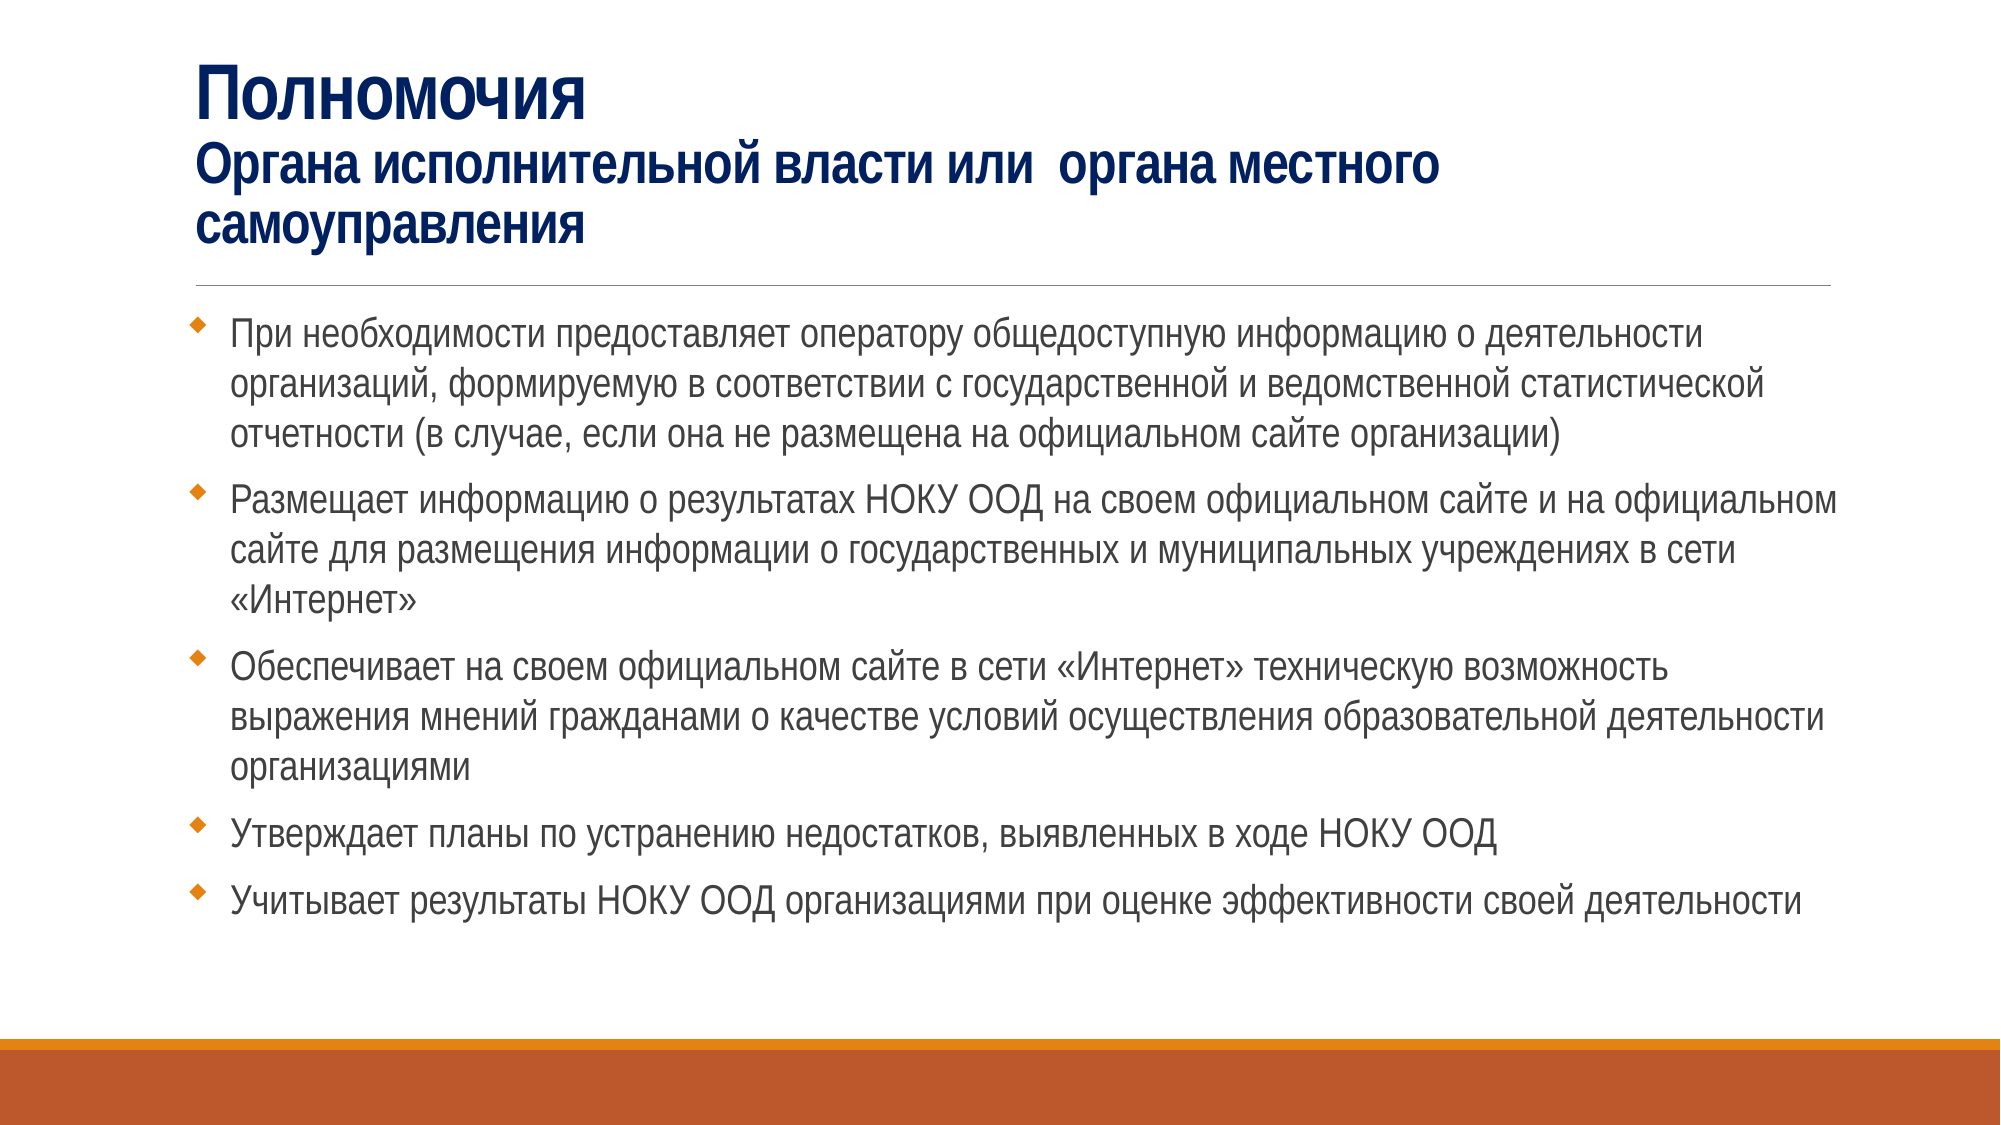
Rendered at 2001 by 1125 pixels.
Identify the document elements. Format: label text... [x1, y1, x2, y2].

list При необходимости предоставляет оператору общедоступную информацию о деятельности организаций, формируемую в соответствии с государственной и ведомственной статистической отчетности (в случае, если она не размещена на официальном сайте организации) Размещает информацию о результатах НОКУ ООД на своем официальном сайте и на официальном сайте для размещения информации о государственных и муниципальных учреждениях в сети «Интернет» Обеспечивает на своем официальном сайте в сети «Интернет» техническую возможность выражения мнений гражданами о качестве условий осуществления образовательной деятельности организациями Утверждает планы по устранению недостатков, выявленных в ходе НОКУ ООД Учитывает результаты НОКУ ООД организациями при оценке эффективности своей деятельности [185, 297, 1840, 1005]
title Полномочия Органа исполнительной власти или органа местного самоуправления [180, 47, 1830, 264]
